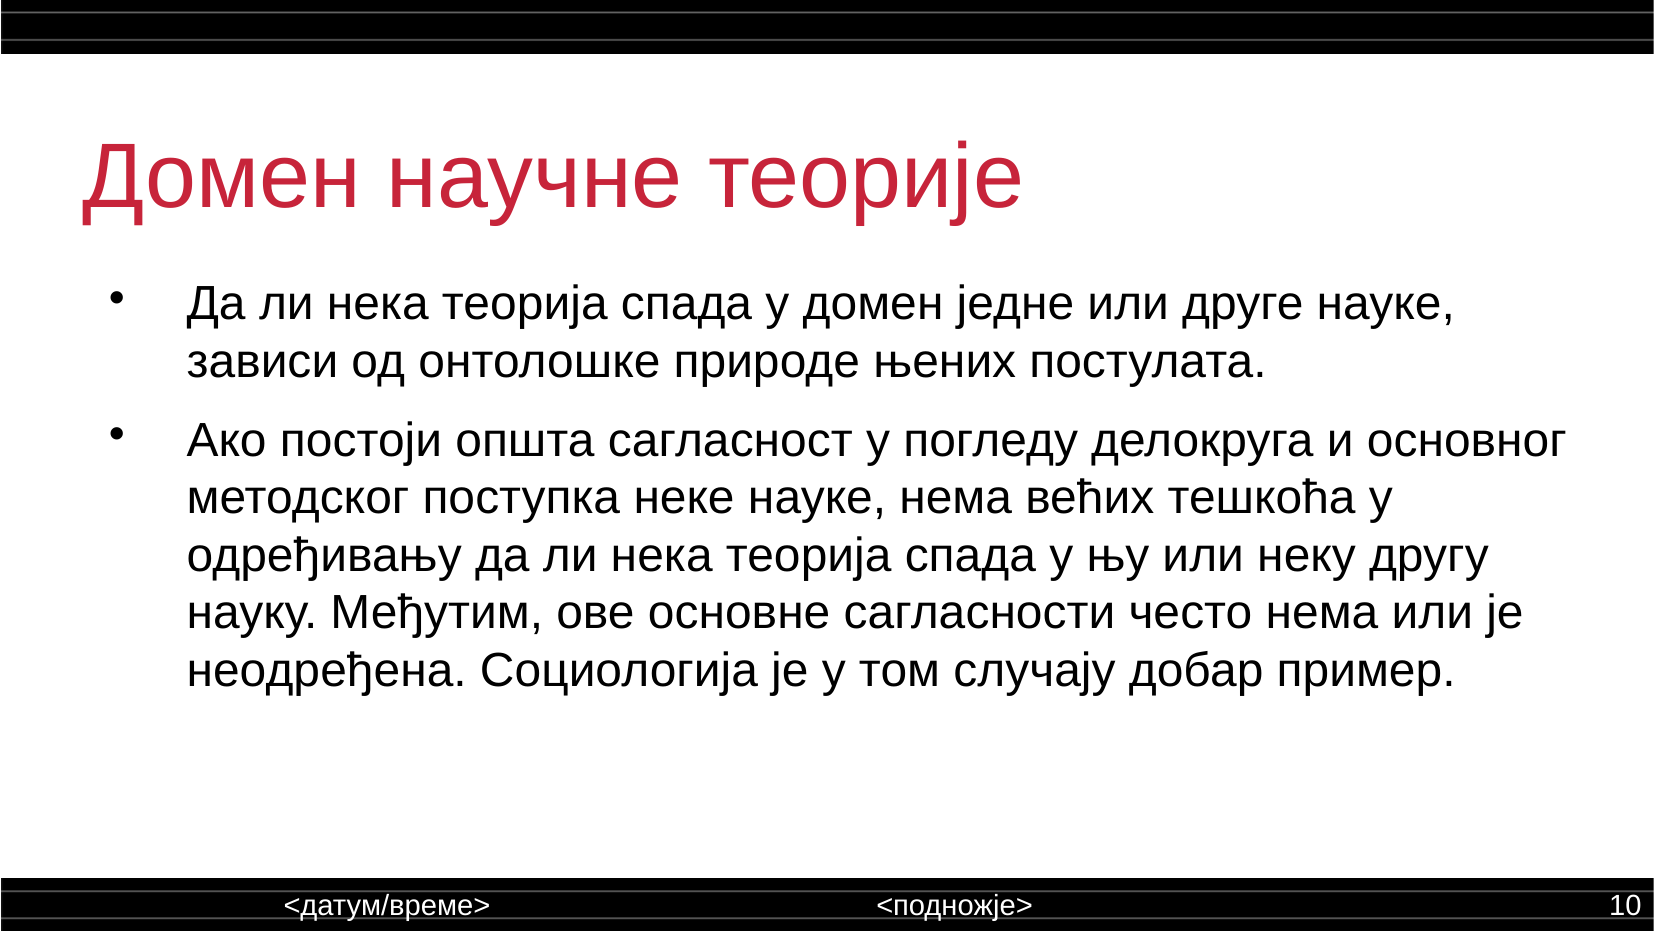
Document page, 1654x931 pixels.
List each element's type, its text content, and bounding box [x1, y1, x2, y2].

text_box Да ли нека теорија спада у домен једне или друге науке, зависи од онтолошке природе њених постулата. Ако постоји општа сагласност у погледу делокруга и основног методског поступка неке науке, нема већих тешкоћа у одређивању да ли нека теорија спада у њу или неку другу науку. Међутим, ове основне сагласности често нема или је неодређена. Социологија је у том случају добар пример. [82, 271, 1571, 757]
picture [1, 878, 1654, 931]
picture [1, 0, 1654, 54]
text_box Домен научне теорије [82, 92, 1571, 248]
